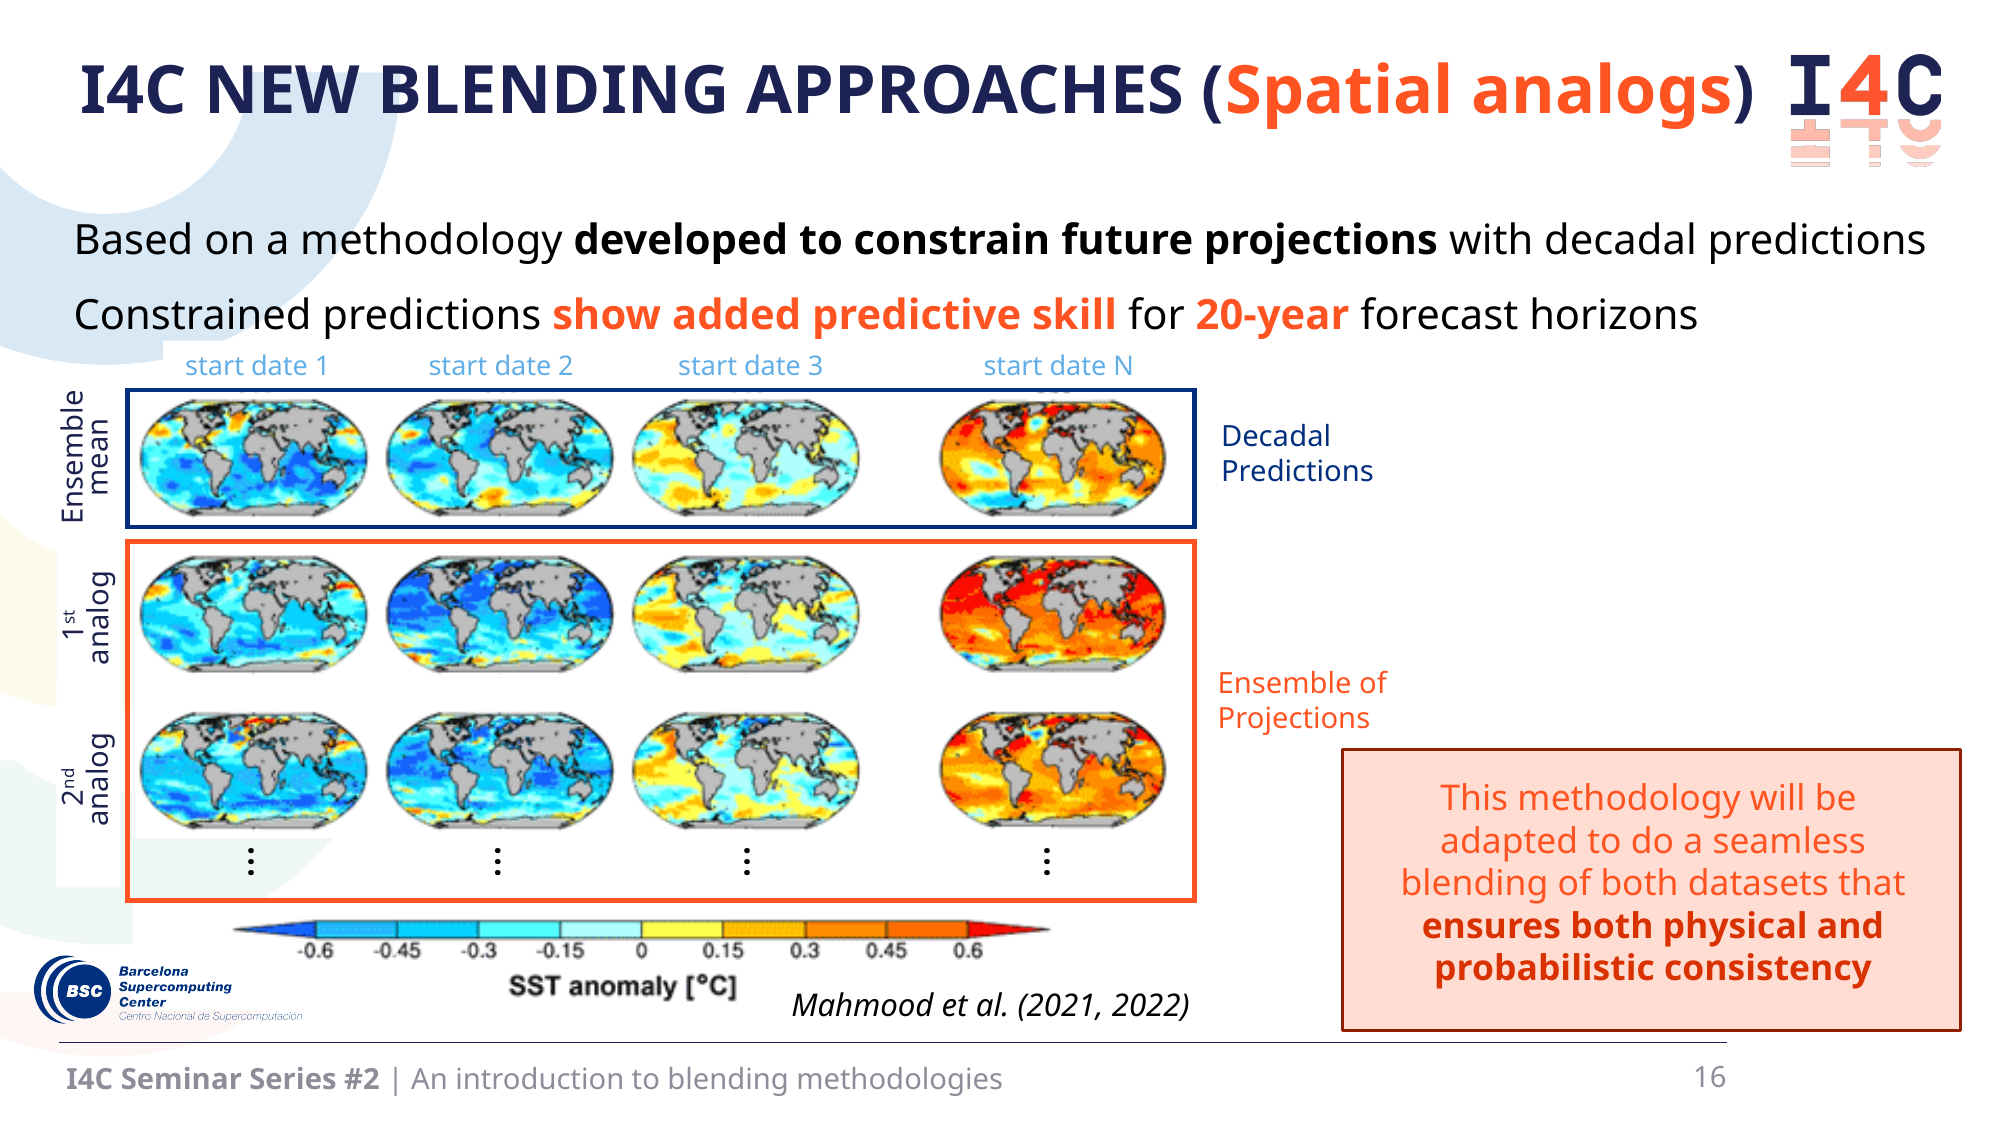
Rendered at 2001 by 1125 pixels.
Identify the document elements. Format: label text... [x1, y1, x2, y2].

picture [132, 390, 1175, 838]
text_box [126, 389, 1196, 528]
text_box ... [729, 838, 795, 903]
text_box I4C NEW BLENDING APPROACHES (Spatial analogs) [65, 39, 1771, 135]
text_box start date 1 [163, 340, 353, 388]
text_box [1196, 677, 1207, 712]
text_box Decadal Predictions [1206, 410, 1396, 495]
text_box start date N [963, 340, 1154, 388]
text_box [1342, 749, 1961, 1031]
text_box [298, 838, 480, 902]
text_box Ensemble mean [56, 374, 121, 527]
text_box [545, 838, 729, 902]
text_box [123, 520, 132, 556]
text_box [1175, 528, 1192, 540]
footer I4C Seminar Series #2 | An introduction to blending methodologies [58, 1048, 1407, 1109]
text_box Mahmood et al. (2021, 2022) [605, 977, 1342, 1030]
text_box start date 2 [406, 340, 596, 388]
text_box ... [233, 838, 298, 903]
text_box 1st analog [56, 527, 122, 717]
text_box [795, 838, 1029, 902]
text_box [1095, 540, 1196, 902]
picture [32, 903, 1175, 1026]
text_box 2nd analog [56, 679, 121, 888]
text_box Based on a methodology developed to constrain future projections with decadal predictions Constrained predictions show added predictive skill for 20-year forecast horizons [58, 180, 1974, 345]
text_box ... [1029, 838, 1095, 903]
text_box ... [480, 838, 545, 903]
text_box This methodology will be adapted to do a seamless blending of both datasets that ensures both physical and probabilistic consistency [1349, 768, 1958, 996]
slide_number 16 [1431, 1048, 1727, 1109]
text_box [126, 540, 233, 902]
text_box start date 3 [659, 340, 849, 388]
text_box Ensemble of Projections [1202, 656, 1426, 742]
